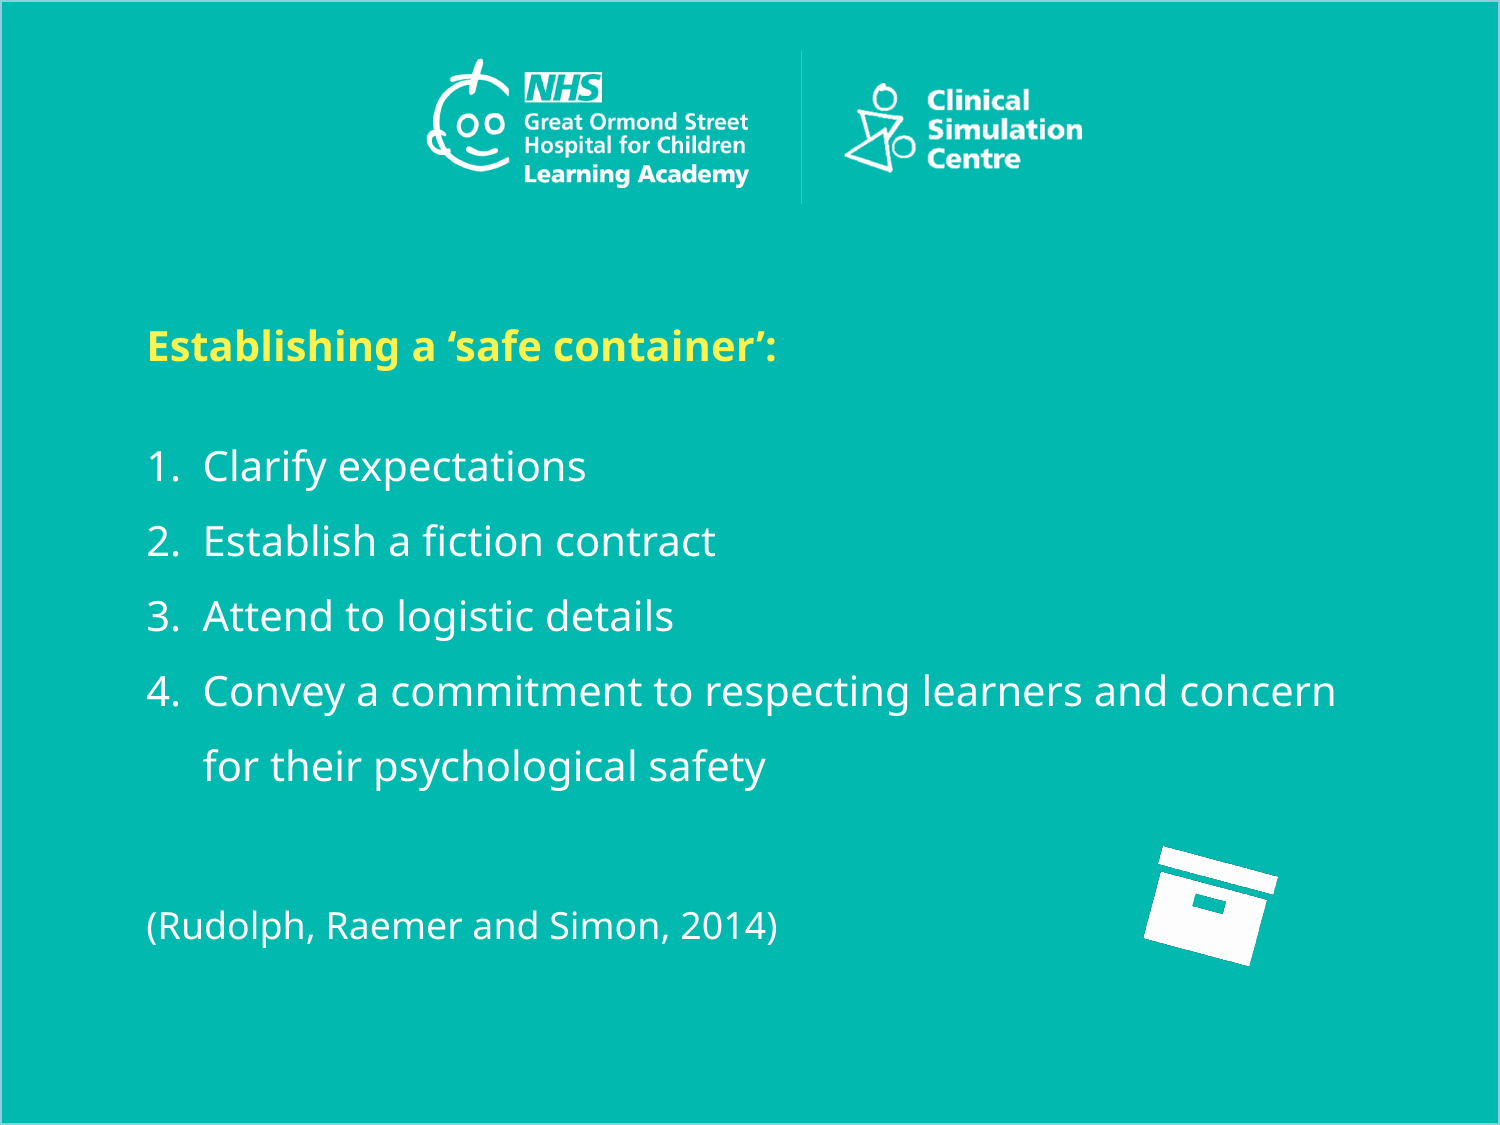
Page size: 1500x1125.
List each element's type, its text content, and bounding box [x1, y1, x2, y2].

picture [1117, 815, 1300, 998]
text_box [0, 0, 1500, 1125]
picture [417, 50, 1083, 205]
text_box Establishing a ‘safe container’: Clarify expectations Establish a fiction contract Attend to logistic details Convey a commitment to respecting learners and concern for their psychological safety (Rudolph, Raemer and Simon, 2014) [135, 314, 1403, 1043]
